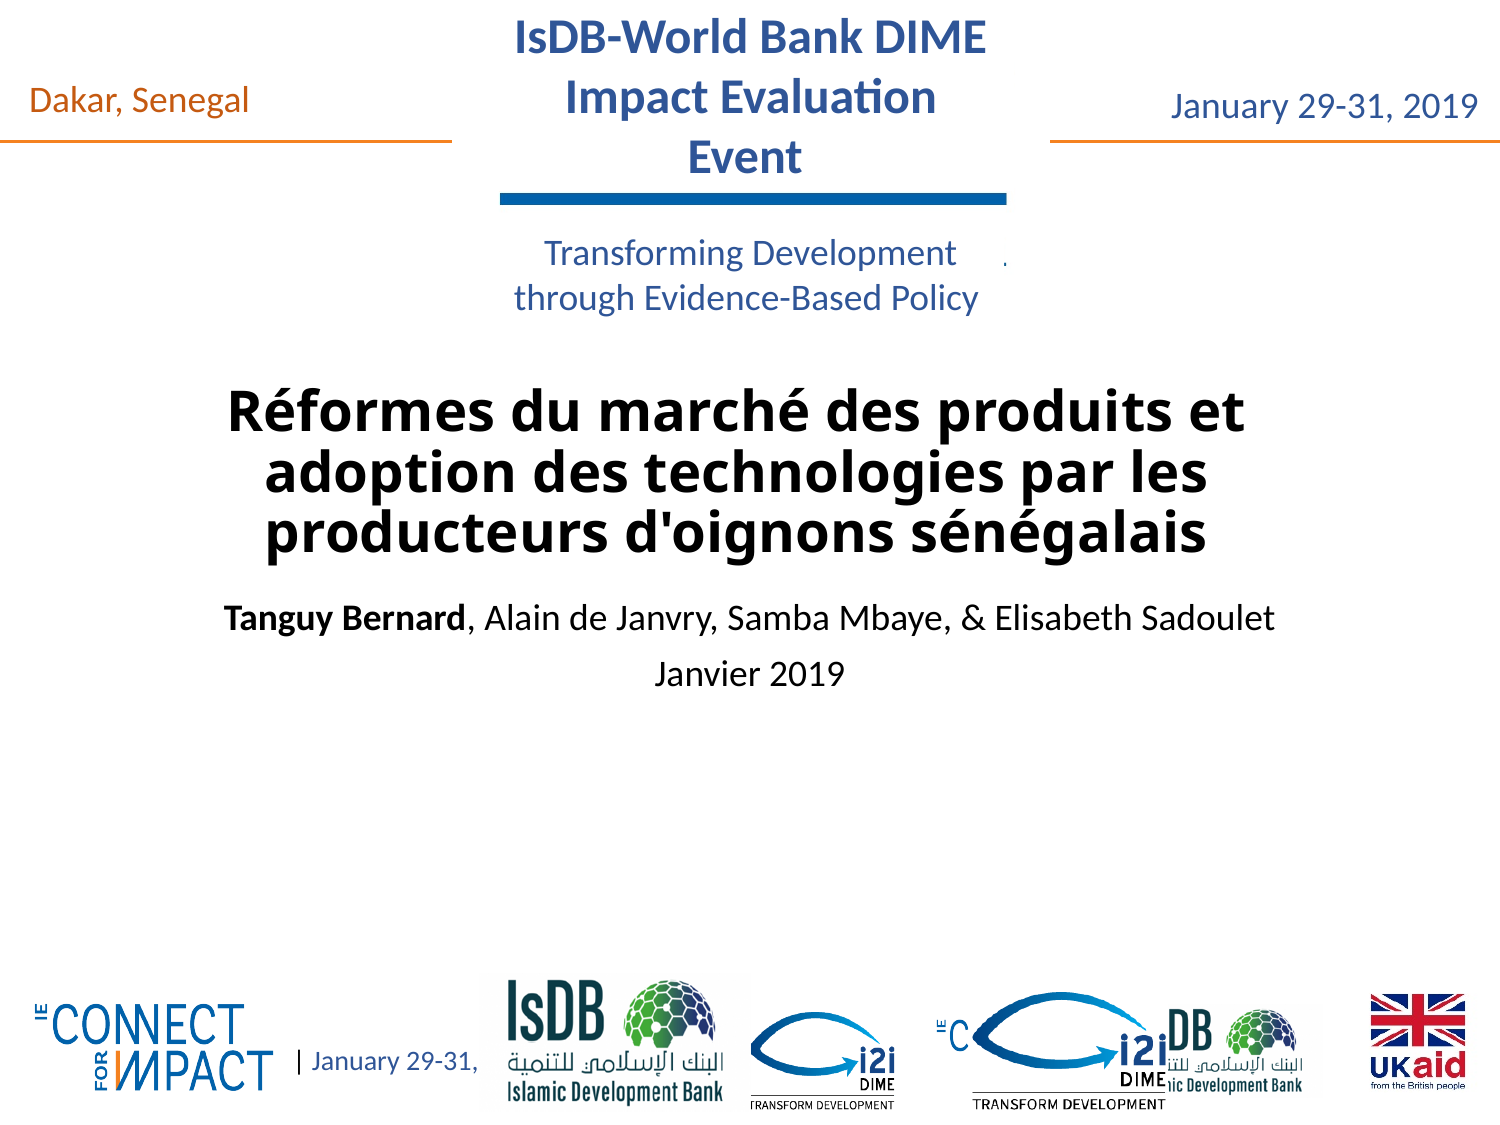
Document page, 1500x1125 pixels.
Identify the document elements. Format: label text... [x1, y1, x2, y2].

picture [479, 973, 896, 1112]
subtitle Tanguy Bernard, Alain de Janvry, Samba Mbaye, & Elisabeth Sadoulet Janvier 2019 [187, 590, 1313, 863]
picture [920, 972, 1323, 1110]
picture [452, 0, 1050, 278]
picture [12, 972, 294, 1110]
picture [1347, 978, 1482, 1104]
title Réformes du marché des produits et adoption des technologies par les producteurs d'oignons sénégalais [109, 278, 1363, 573]
